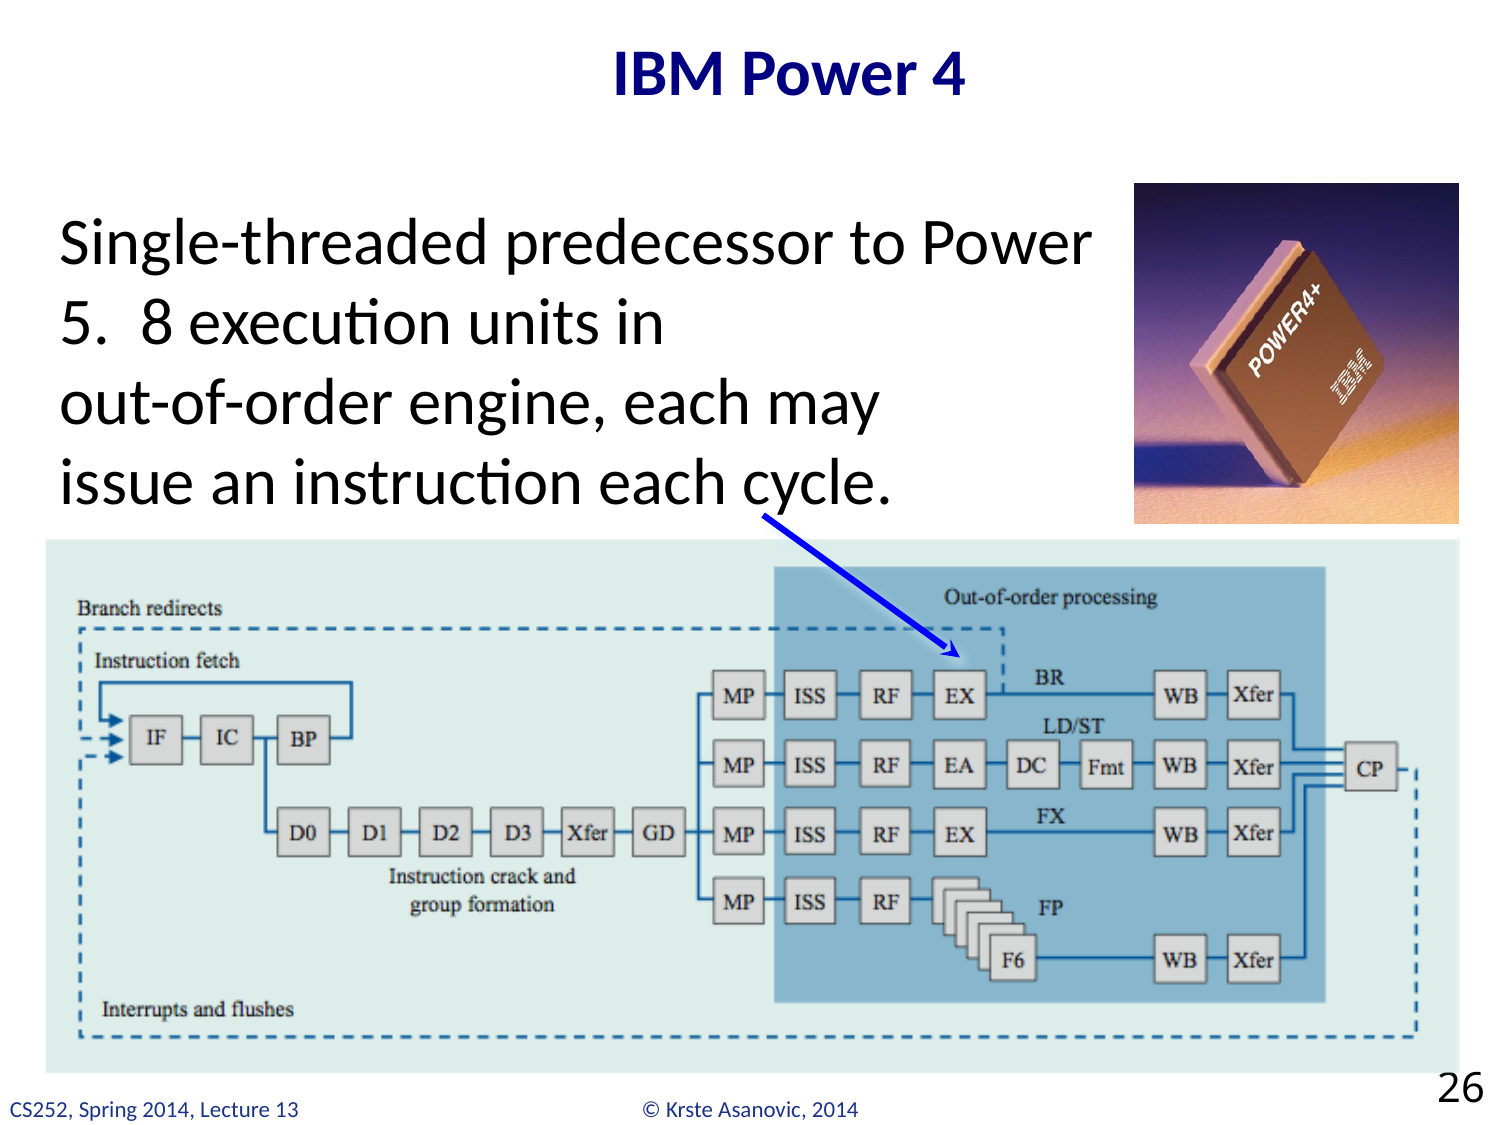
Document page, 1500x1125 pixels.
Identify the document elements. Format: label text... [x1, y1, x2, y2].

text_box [59, 197, 1105, 658]
picture [1134, 183, 1459, 524]
title IBM Power 4 [199, 12, 1376, 126]
slide_number 26 [1362, 1085, 1500, 1125]
picture [44, 539, 1463, 1076]
